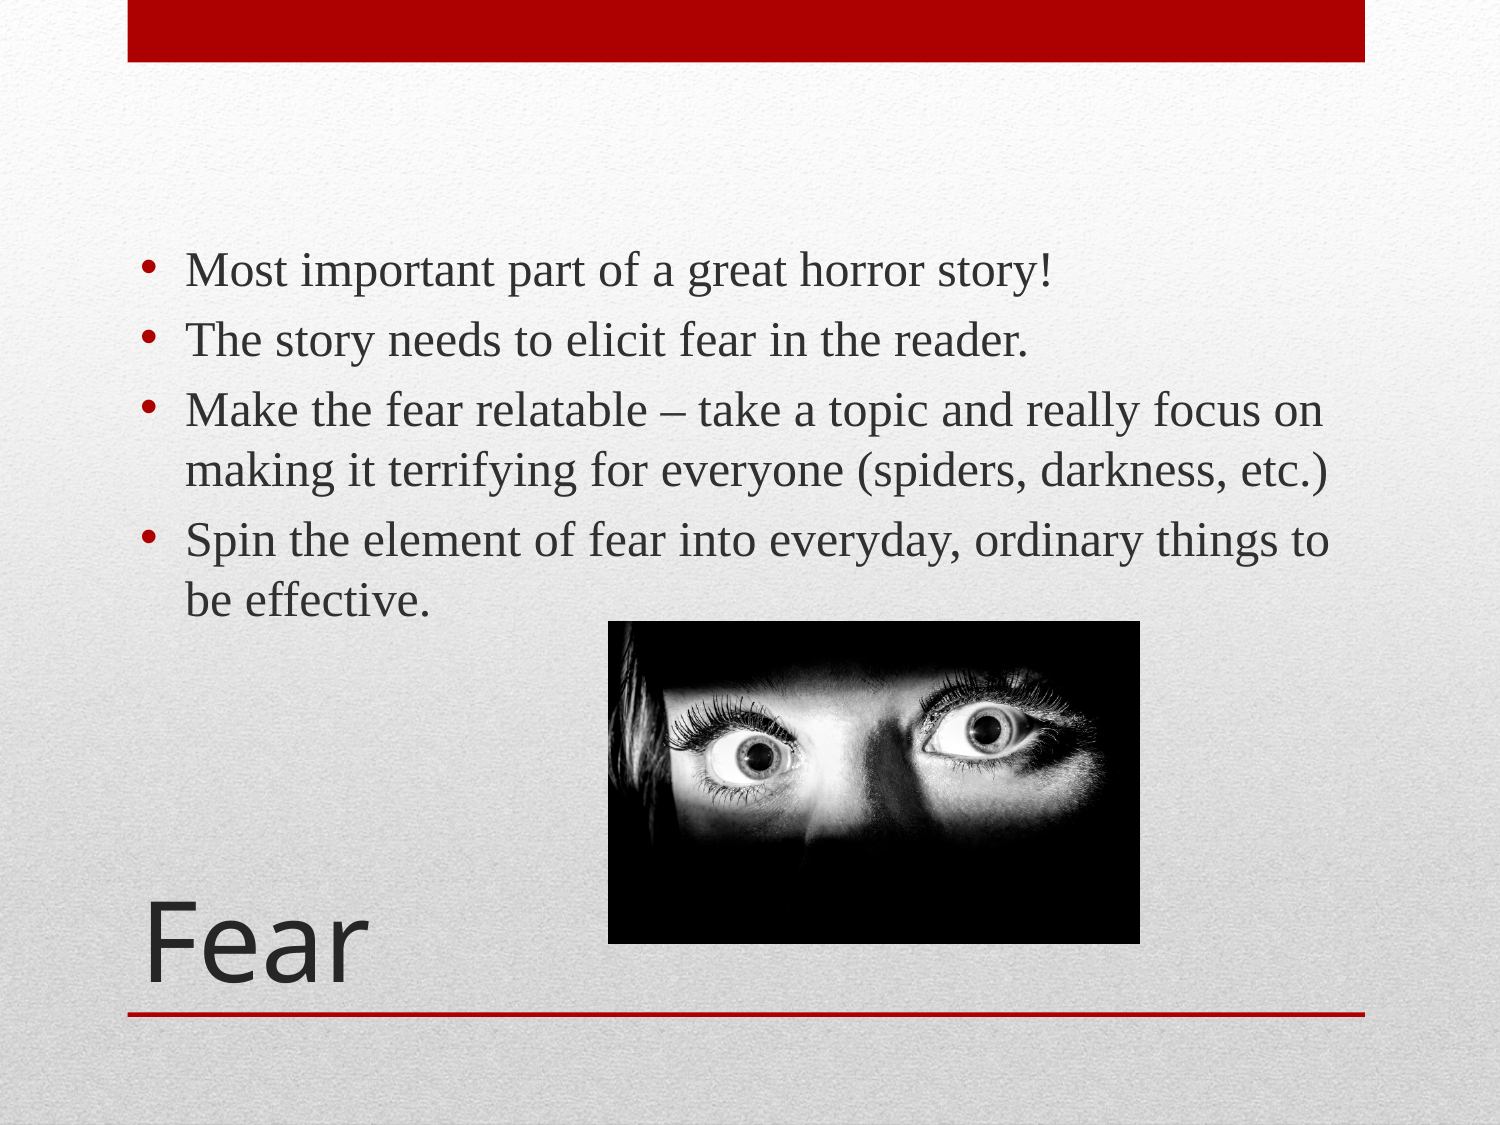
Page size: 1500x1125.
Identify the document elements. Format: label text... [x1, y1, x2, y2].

picture [607, 620, 1141, 944]
list Most important part of a great horror story! The story needs to elicit fear in the reader. Make the fear relatable – take a topic and really focus on making it terrifying for everyone (spiders, darkness, etc.) Spin the element of fear into everyday, ordinary things to be effective. [125, 112, 1363, 750]
title Fear [125, 750, 1238, 1013]
